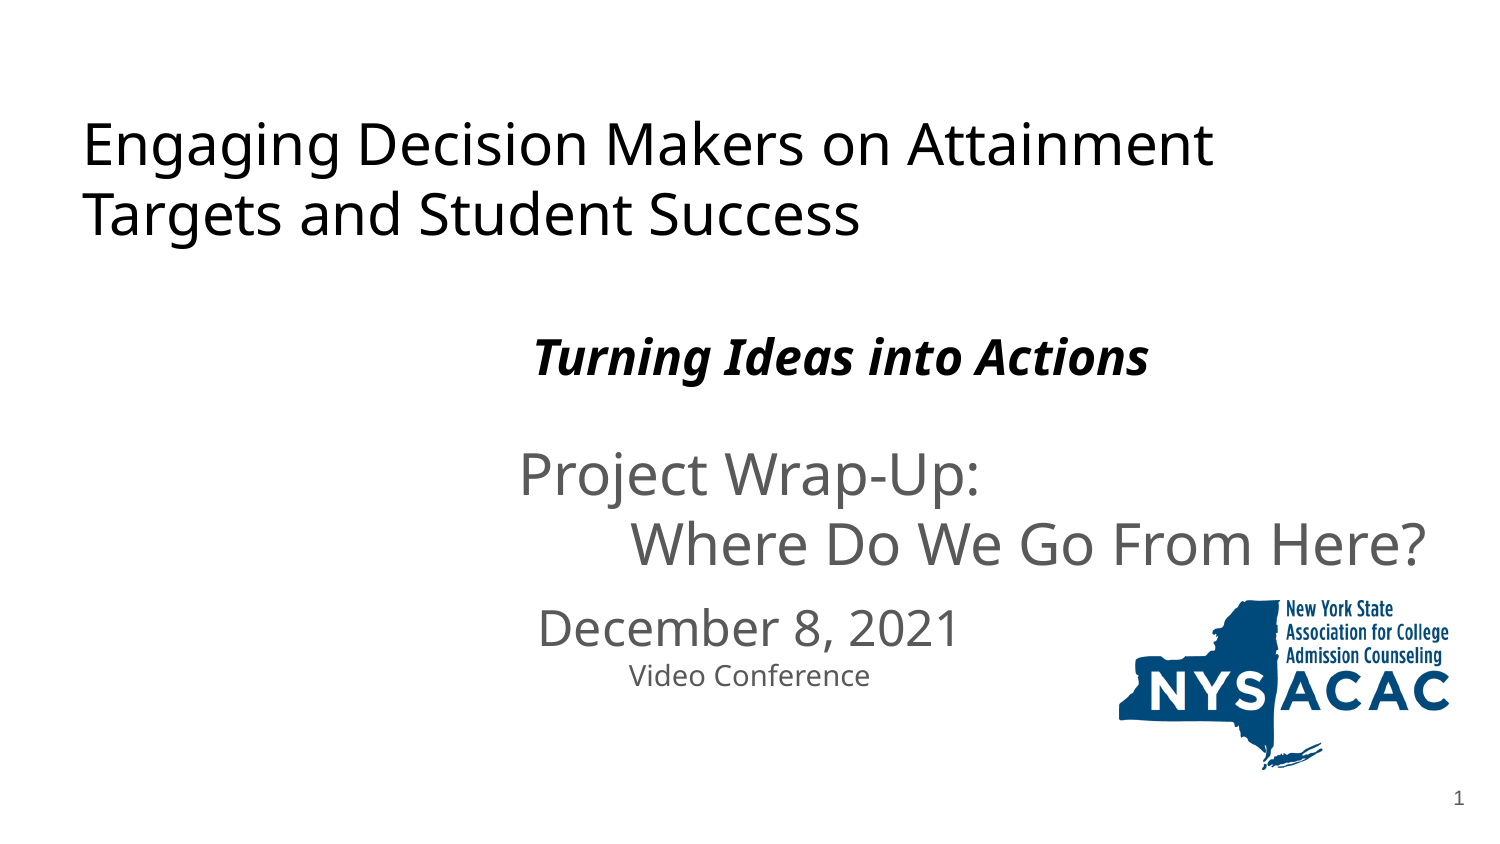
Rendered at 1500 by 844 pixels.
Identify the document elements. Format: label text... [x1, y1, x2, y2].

subtitle Project Wrap-Up: Where Do We Go From Here? December 8, 2021 Video Conference [51, 421, 1449, 688]
slide_number 1 [1389, 764, 1480, 830]
title Engaging Decision Makers on Attainment Targets and Student Success Turning Ideas into Actions [67, 64, 1424, 403]
picture [1118, 600, 1450, 770]
